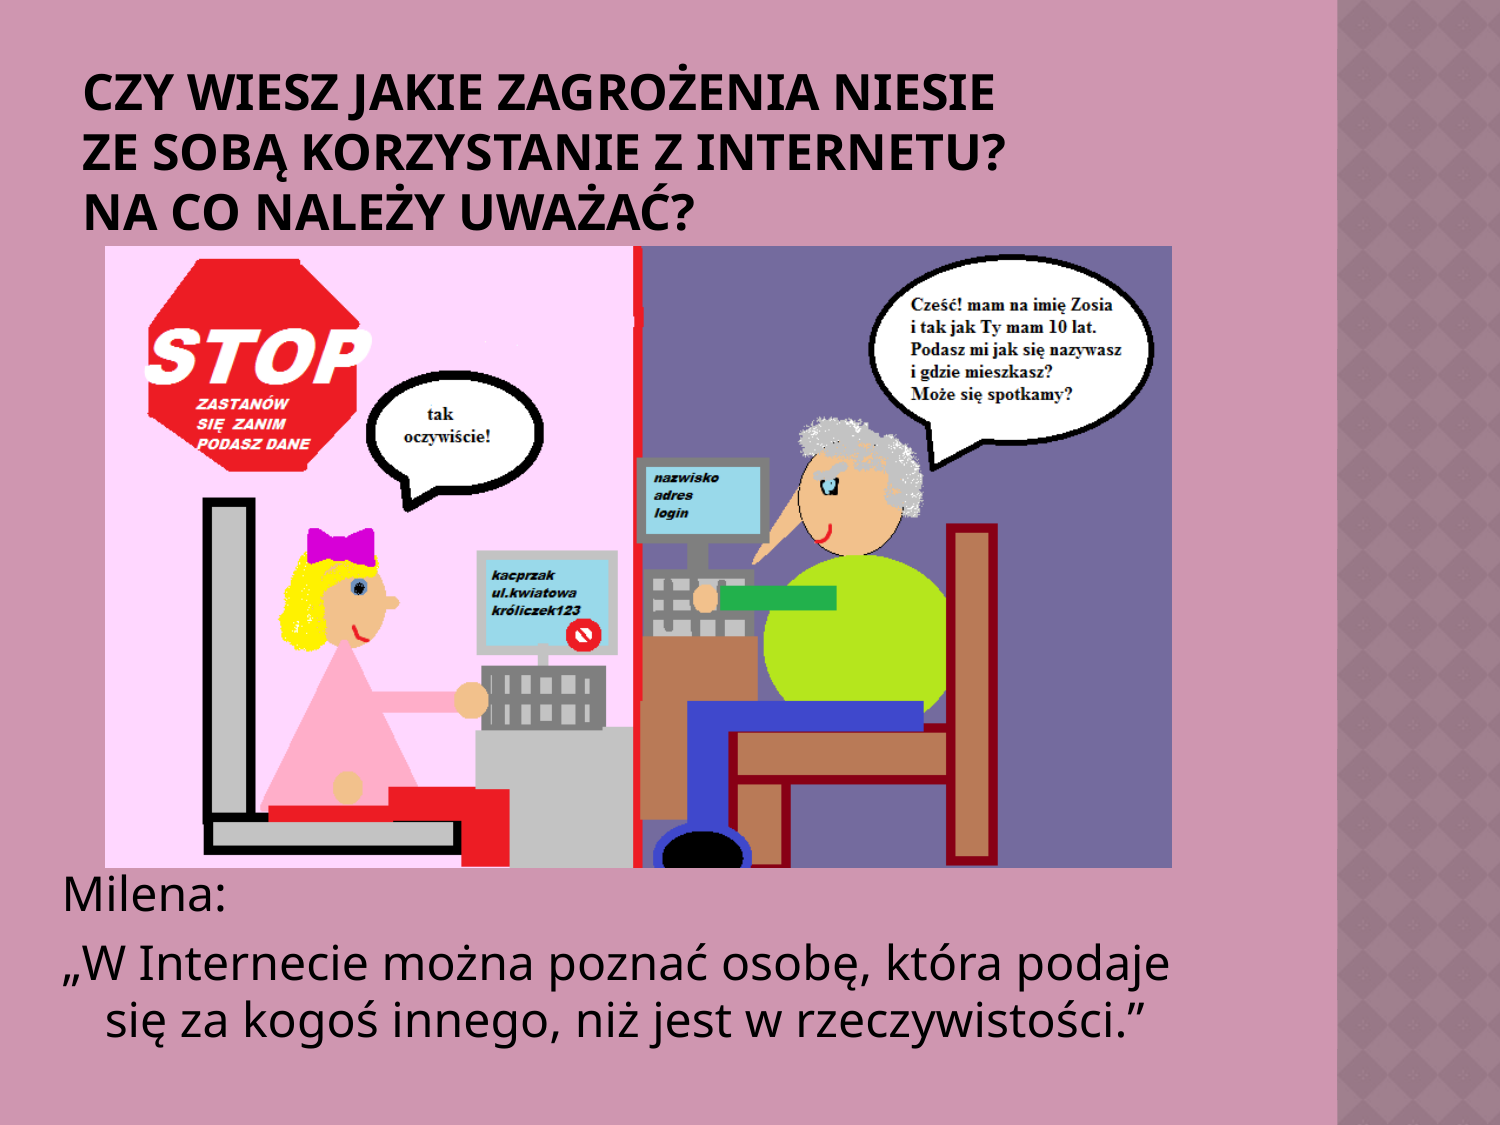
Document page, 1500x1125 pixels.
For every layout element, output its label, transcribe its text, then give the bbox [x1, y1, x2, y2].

picture [104, 245, 1173, 869]
list Milena: „W Internecie można poznać osobę, która podaje się za kogoś innego, niż jest w rzeczywistości.” [46, 855, 1235, 1090]
title Czy wiesz jakie zagrożenia niesie ze sobą korzystanie z Internetu? Na co należy uważać? [75, 52, 1263, 240]
